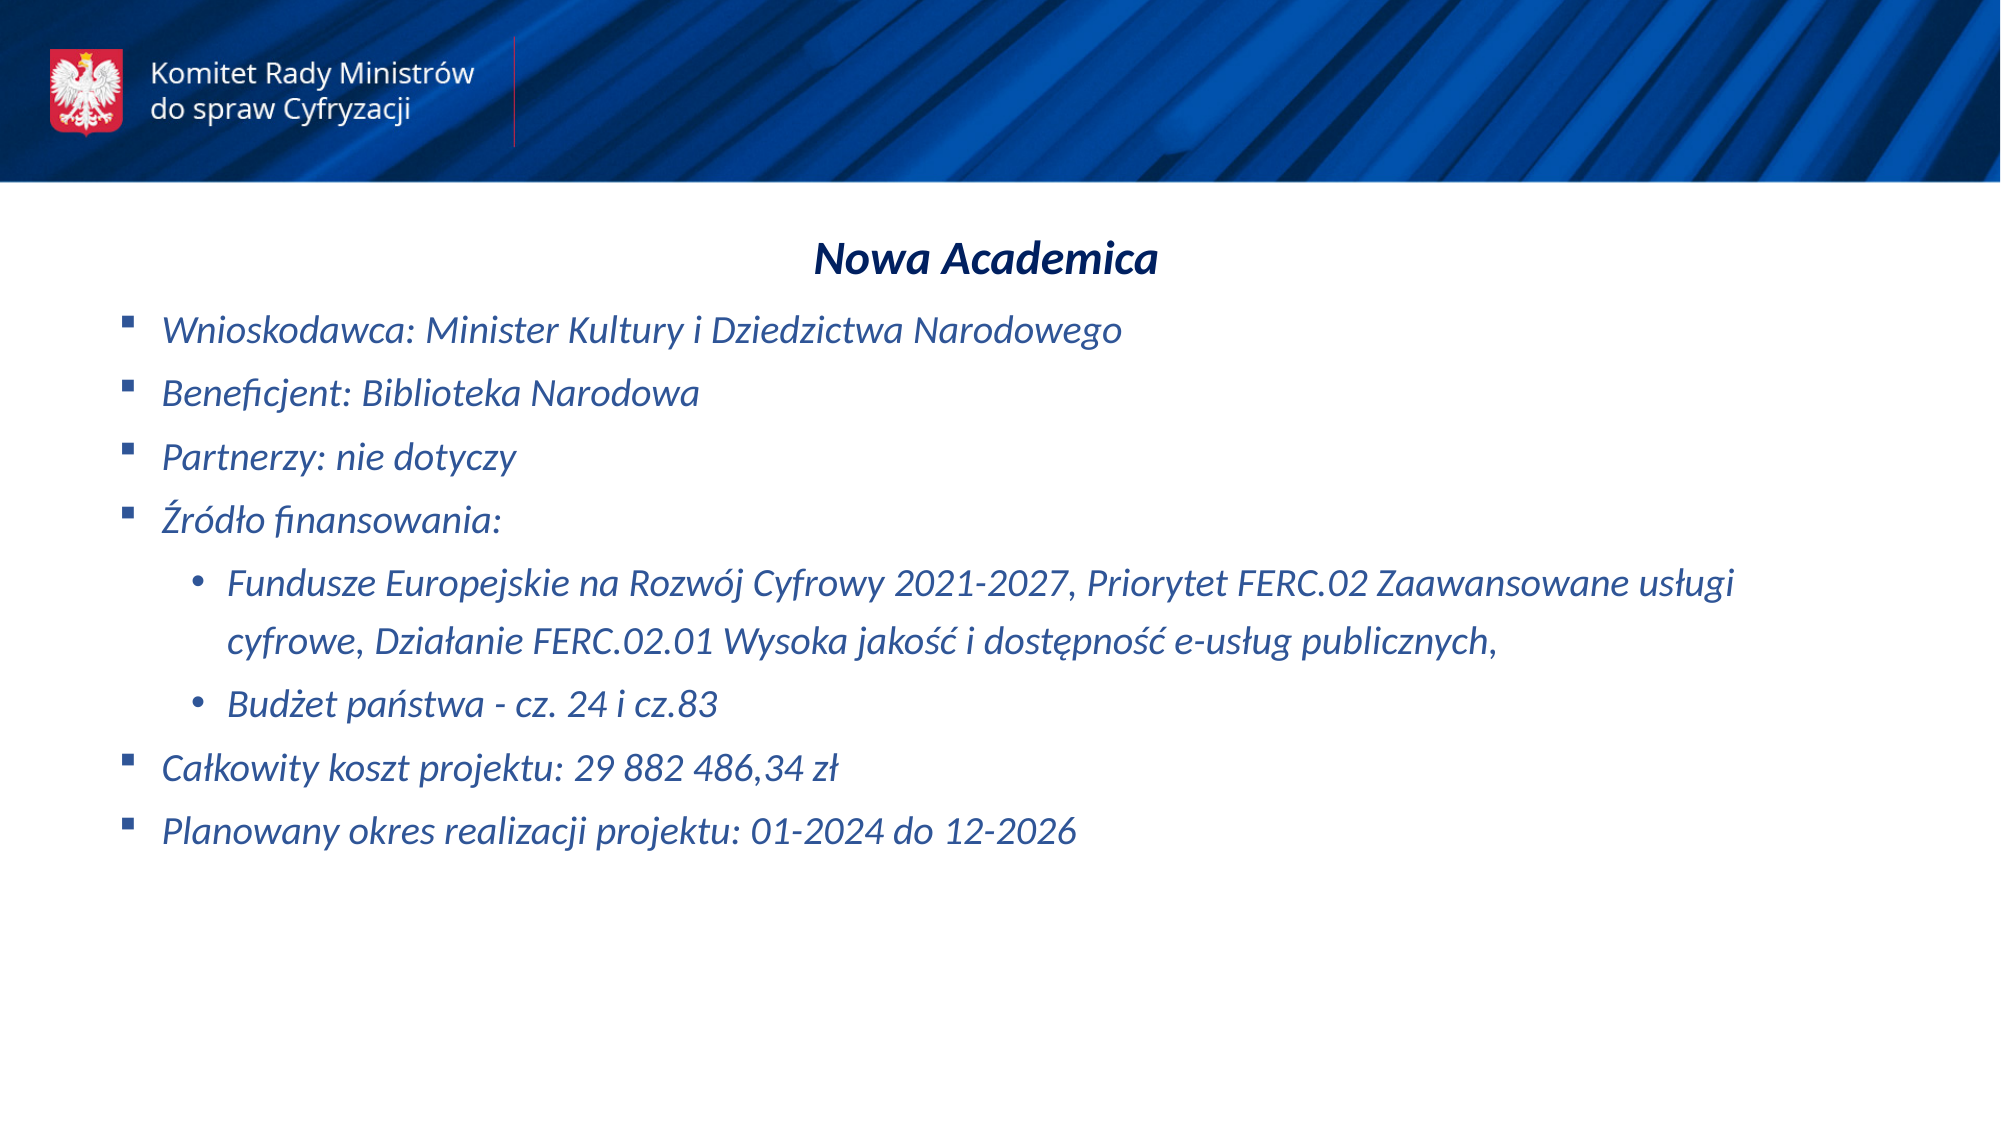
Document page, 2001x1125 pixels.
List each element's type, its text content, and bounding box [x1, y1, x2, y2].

picture [0, 0, 2001, 1125]
text_box Nowa Academica Wnioskodawca: Minister Kultury i Dziedzictwa Narodowego Beneficjent: Biblioteka Narodowa Partnerzy: nie dotyczy Źródło finansowania: Fundusze Europejskie na Rozwój Cyfrowy 2021-2027, Priorytet FERC.02 Zaawansowane usługi cyfrowe, Działanie FERC.02.01 Wysoka jakość i dostępność e-usług publicznych, Budżet państwa - cz. 24 i cz.83 Całkowity koszt projektu: 29 882 486,34 zł Planowany okres realizacji projektu: 01-2024 do 12-2026 [104, 203, 1869, 991]
